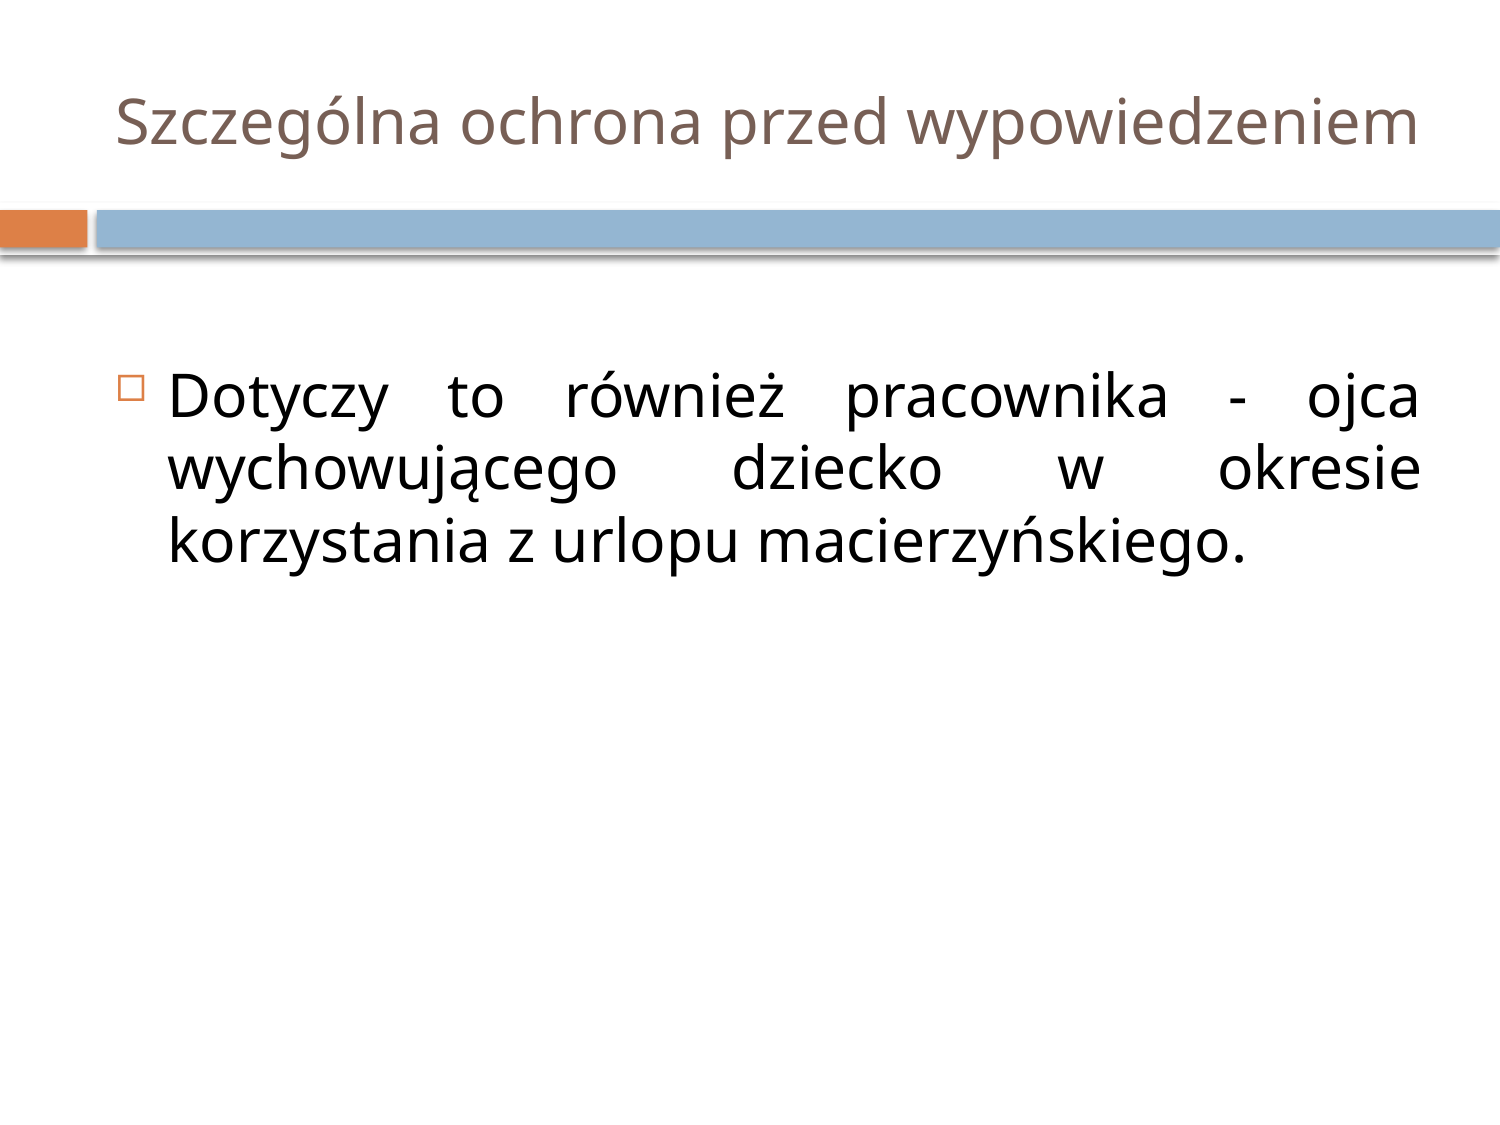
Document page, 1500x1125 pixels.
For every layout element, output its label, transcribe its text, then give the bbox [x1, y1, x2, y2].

list Dotyczy to również pracownika - ojca wychowującego dziecko w okresie korzystania z urlopu macierzyńskiego. [100, 262, 1438, 1000]
title Szczególna ochrona przed wypowiedzeniem [100, 37, 1438, 200]
